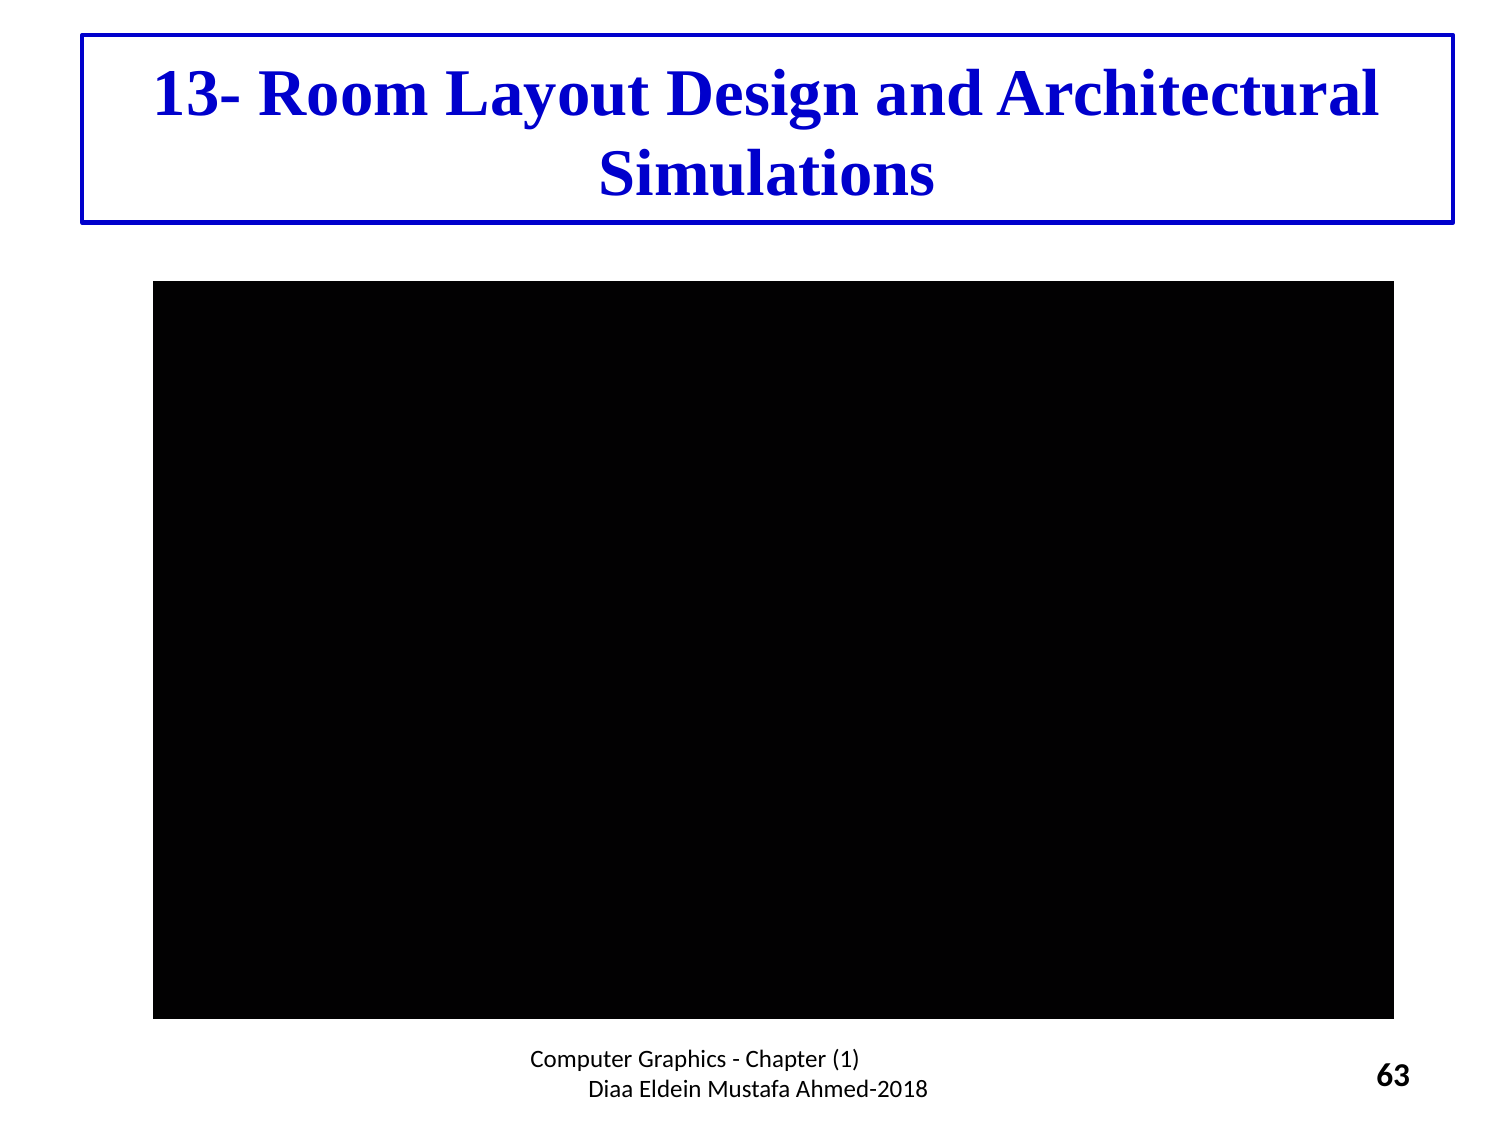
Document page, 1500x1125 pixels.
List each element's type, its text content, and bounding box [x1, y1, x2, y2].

footer Computer Graphics - Chapter (1) Diaa Eldein Mustafa Ahmed-2018 [512, 1042, 988, 1103]
title 13- Room Layout Design and Architectural Simulations [82, 35, 1454, 223]
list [152, 280, 1395, 1020]
slide_number 63 [1074, 1042, 1425, 1103]
